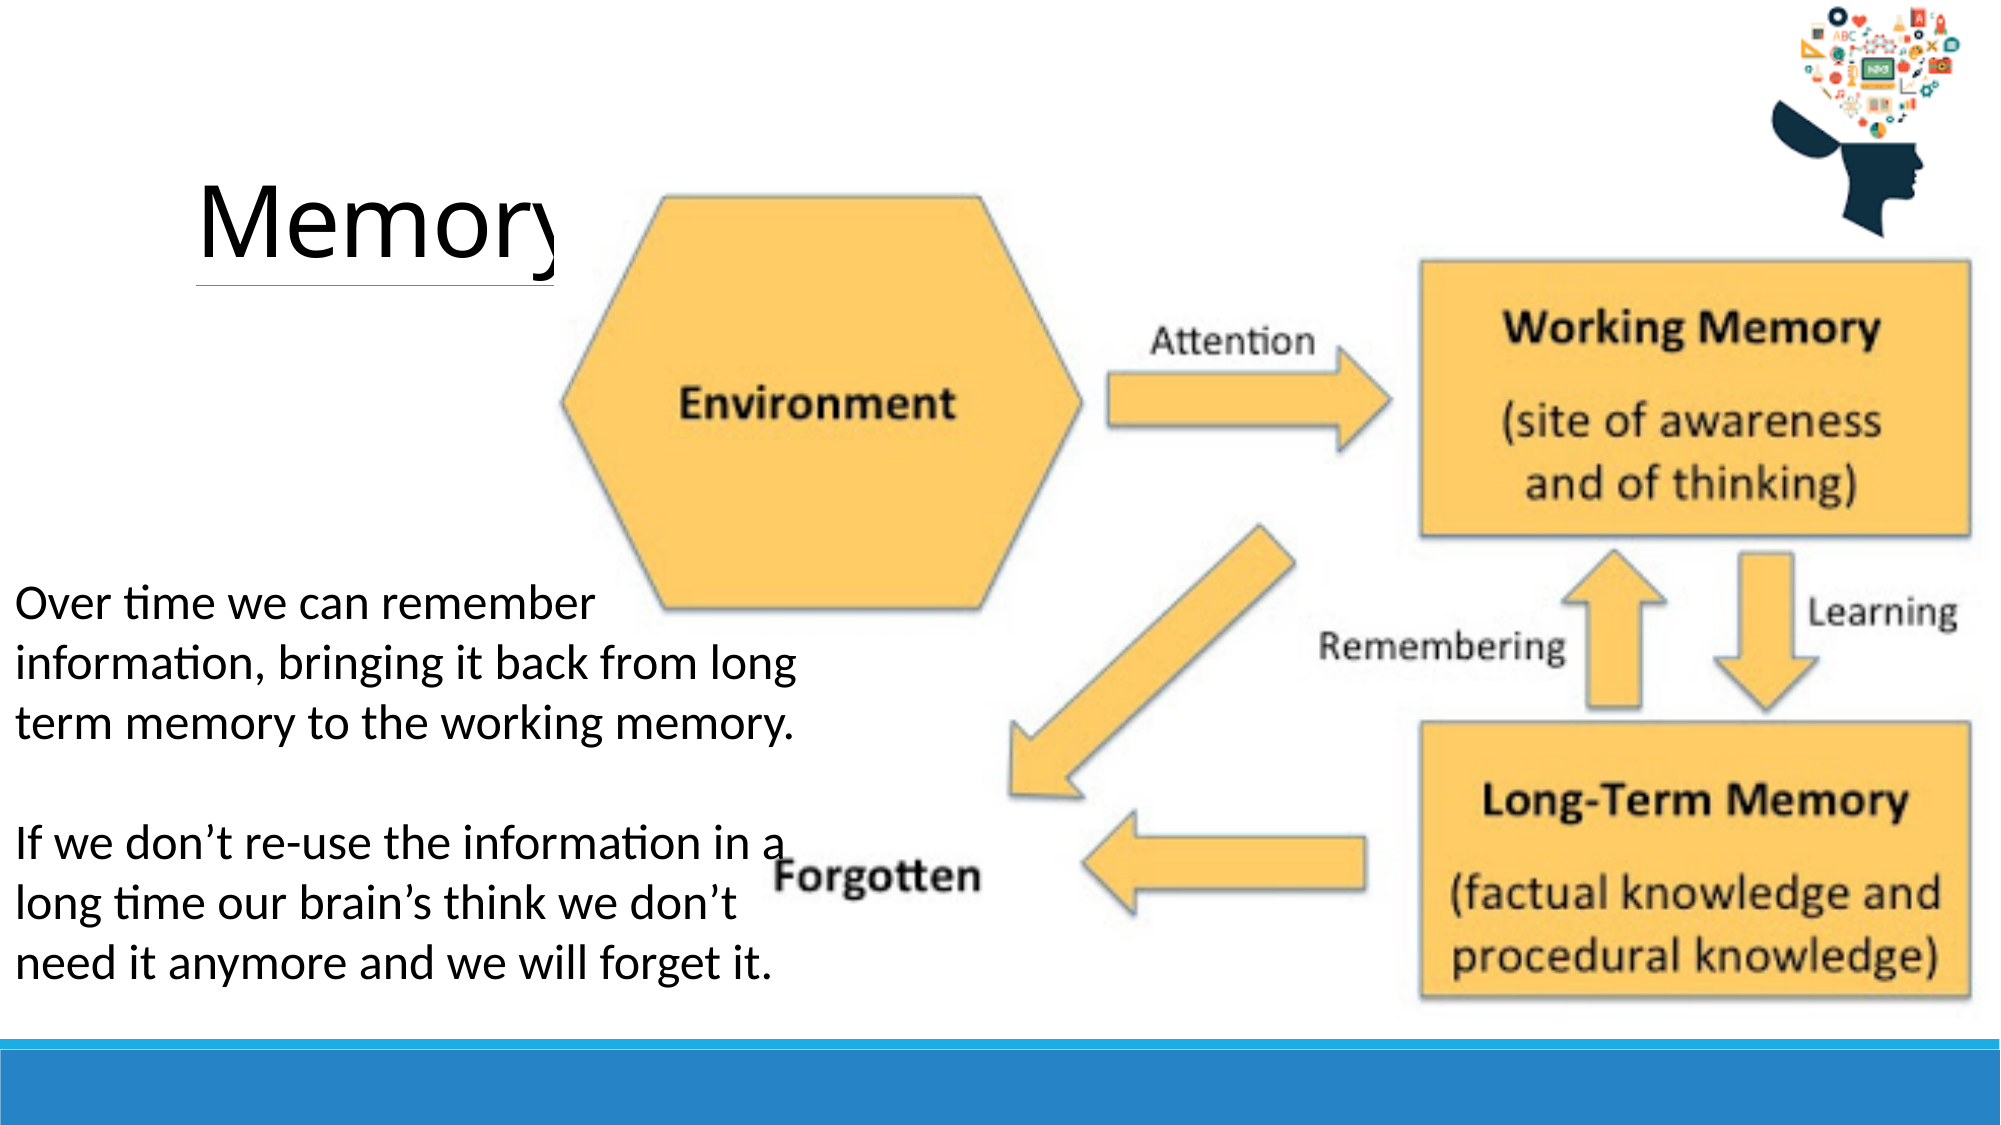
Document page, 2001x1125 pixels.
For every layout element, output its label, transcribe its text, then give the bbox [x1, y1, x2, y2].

title Memory [180, 47, 1731, 285]
text_box Over time we can remember information, bringing it back from long term memory to the working memory. If we don’t re-use the information in a long time our brain’s think we don’t need it anymore and we will forget it. [0, 562, 551, 998]
picture [553, 0, 2000, 1020]
